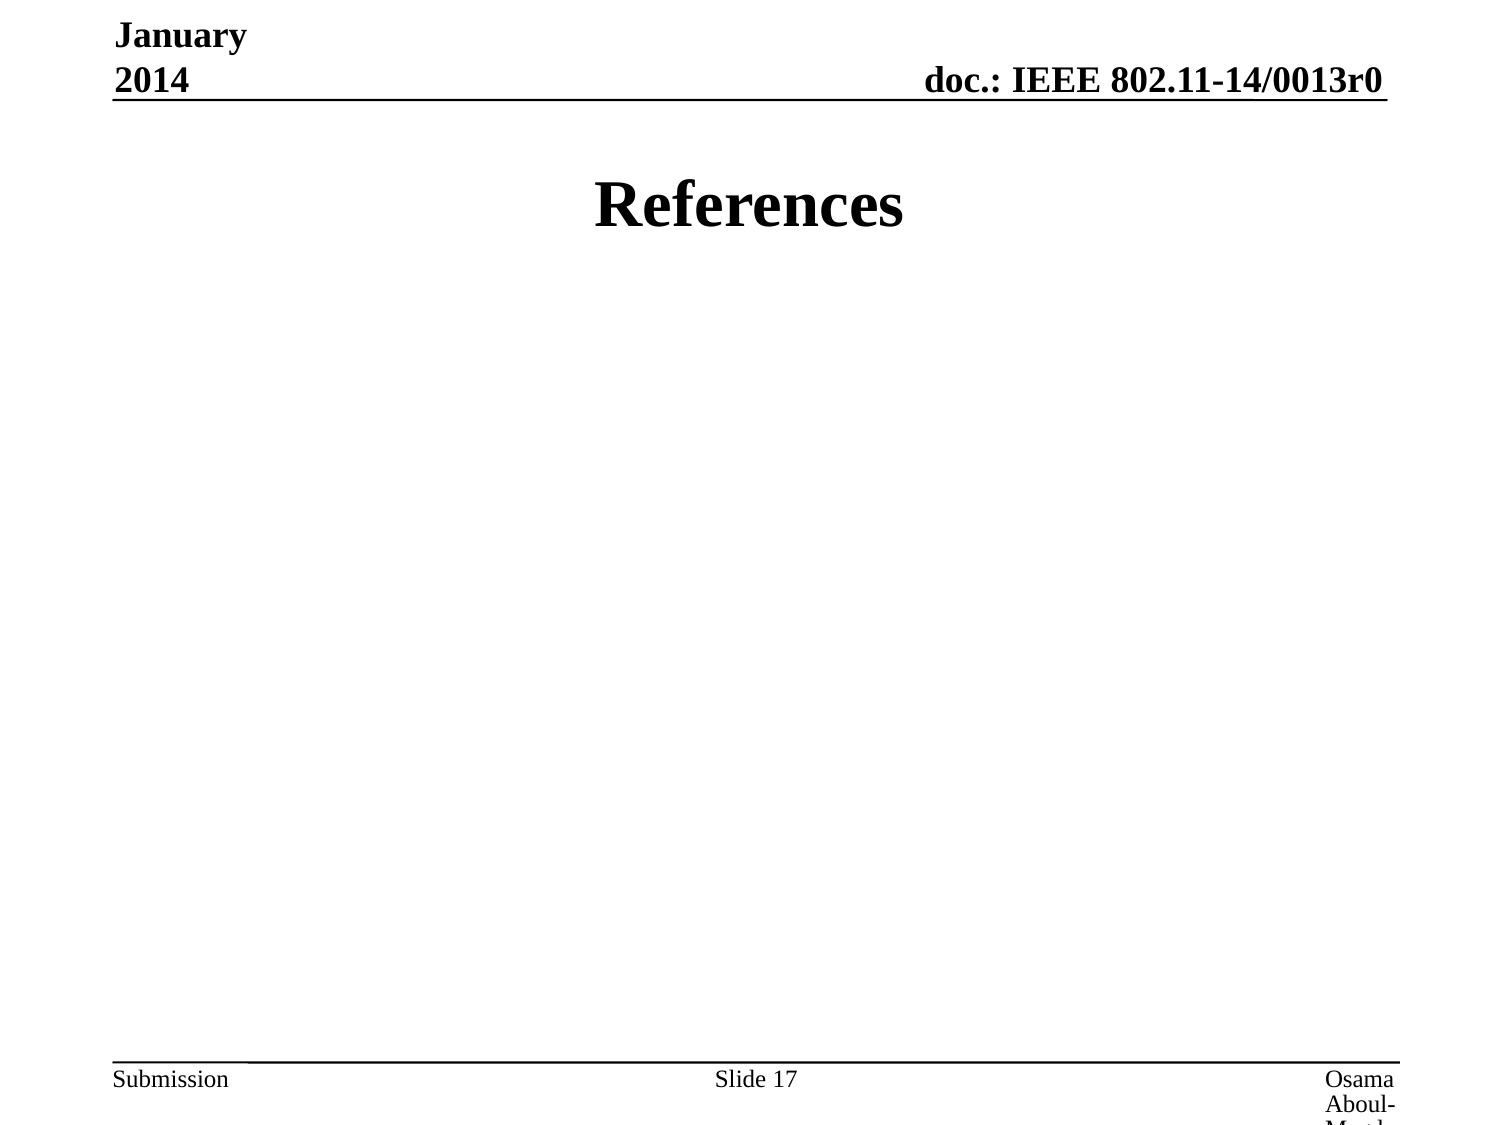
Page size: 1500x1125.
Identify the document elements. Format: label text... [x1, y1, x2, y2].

slide_number Slide 17 [712, 1061, 800, 1093]
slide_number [114, 54, 290, 101]
title References [112, 112, 1388, 288]
footer Osama Aboul-Magd, Huawei Technologies [1324, 1061, 1402, 1093]
